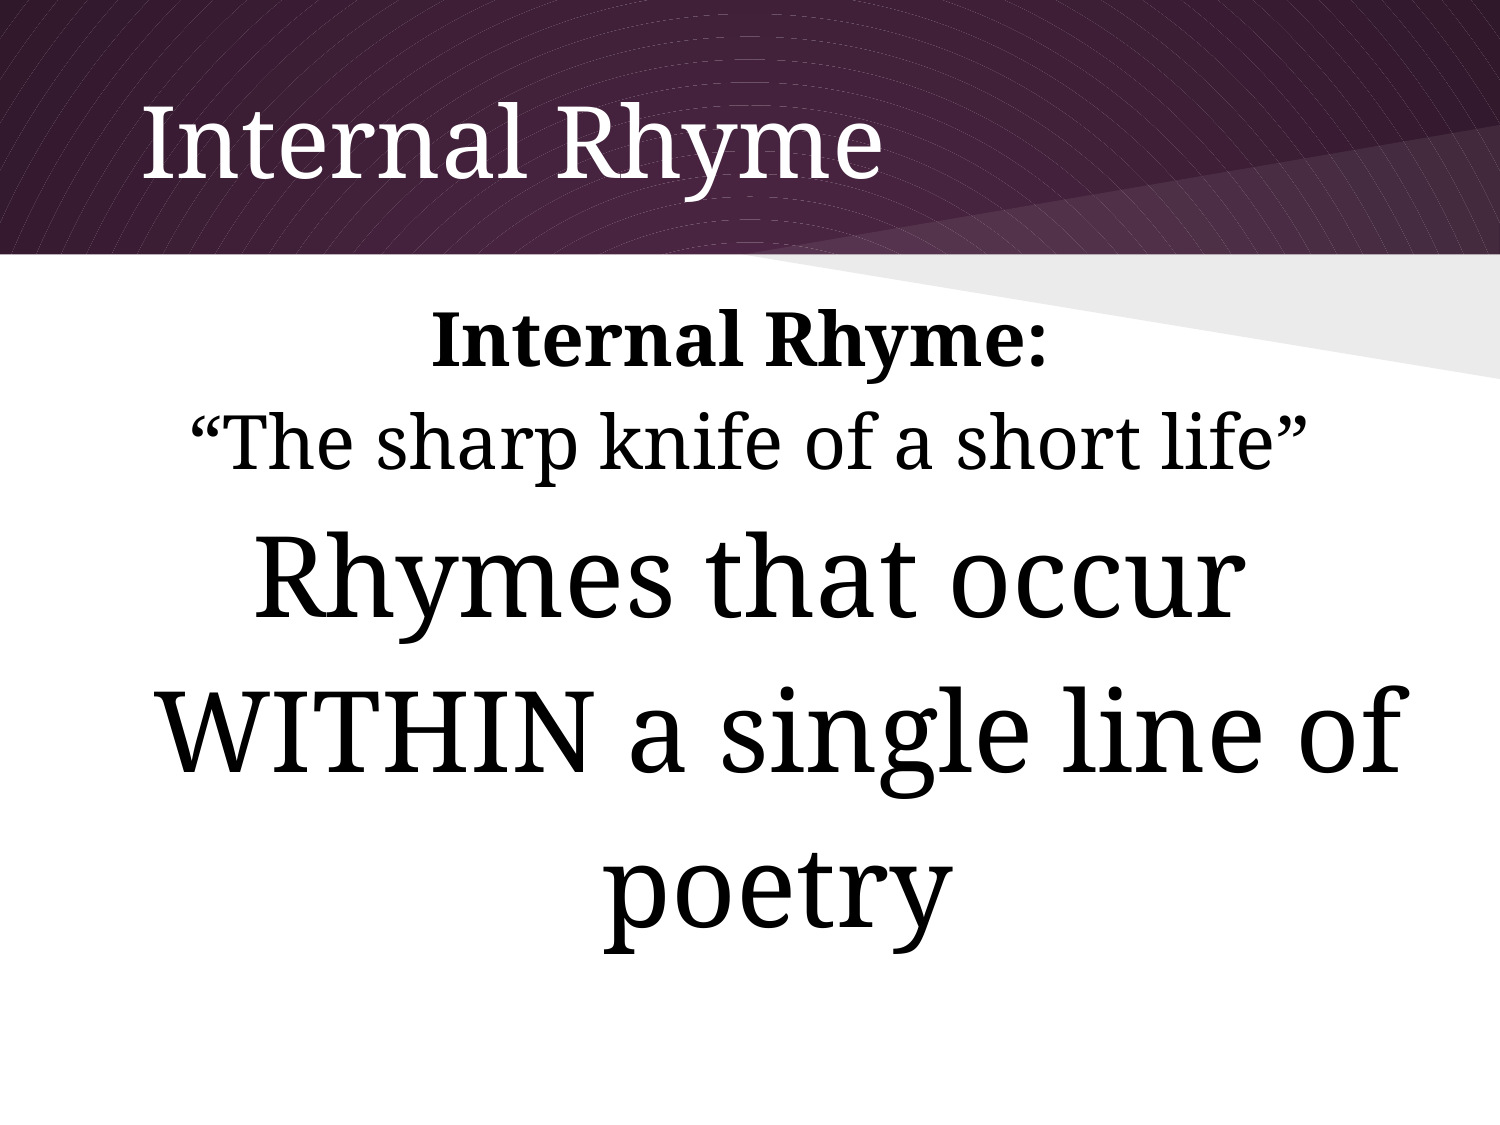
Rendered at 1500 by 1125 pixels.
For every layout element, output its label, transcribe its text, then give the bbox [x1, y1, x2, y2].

title Internal Rhyme [75, 45, 1425, 233]
list Internal Rhyme: “The sharp knife of a short life” Rhymes that occur WITHIN a single line of poetry [75, 262, 1425, 1078]
